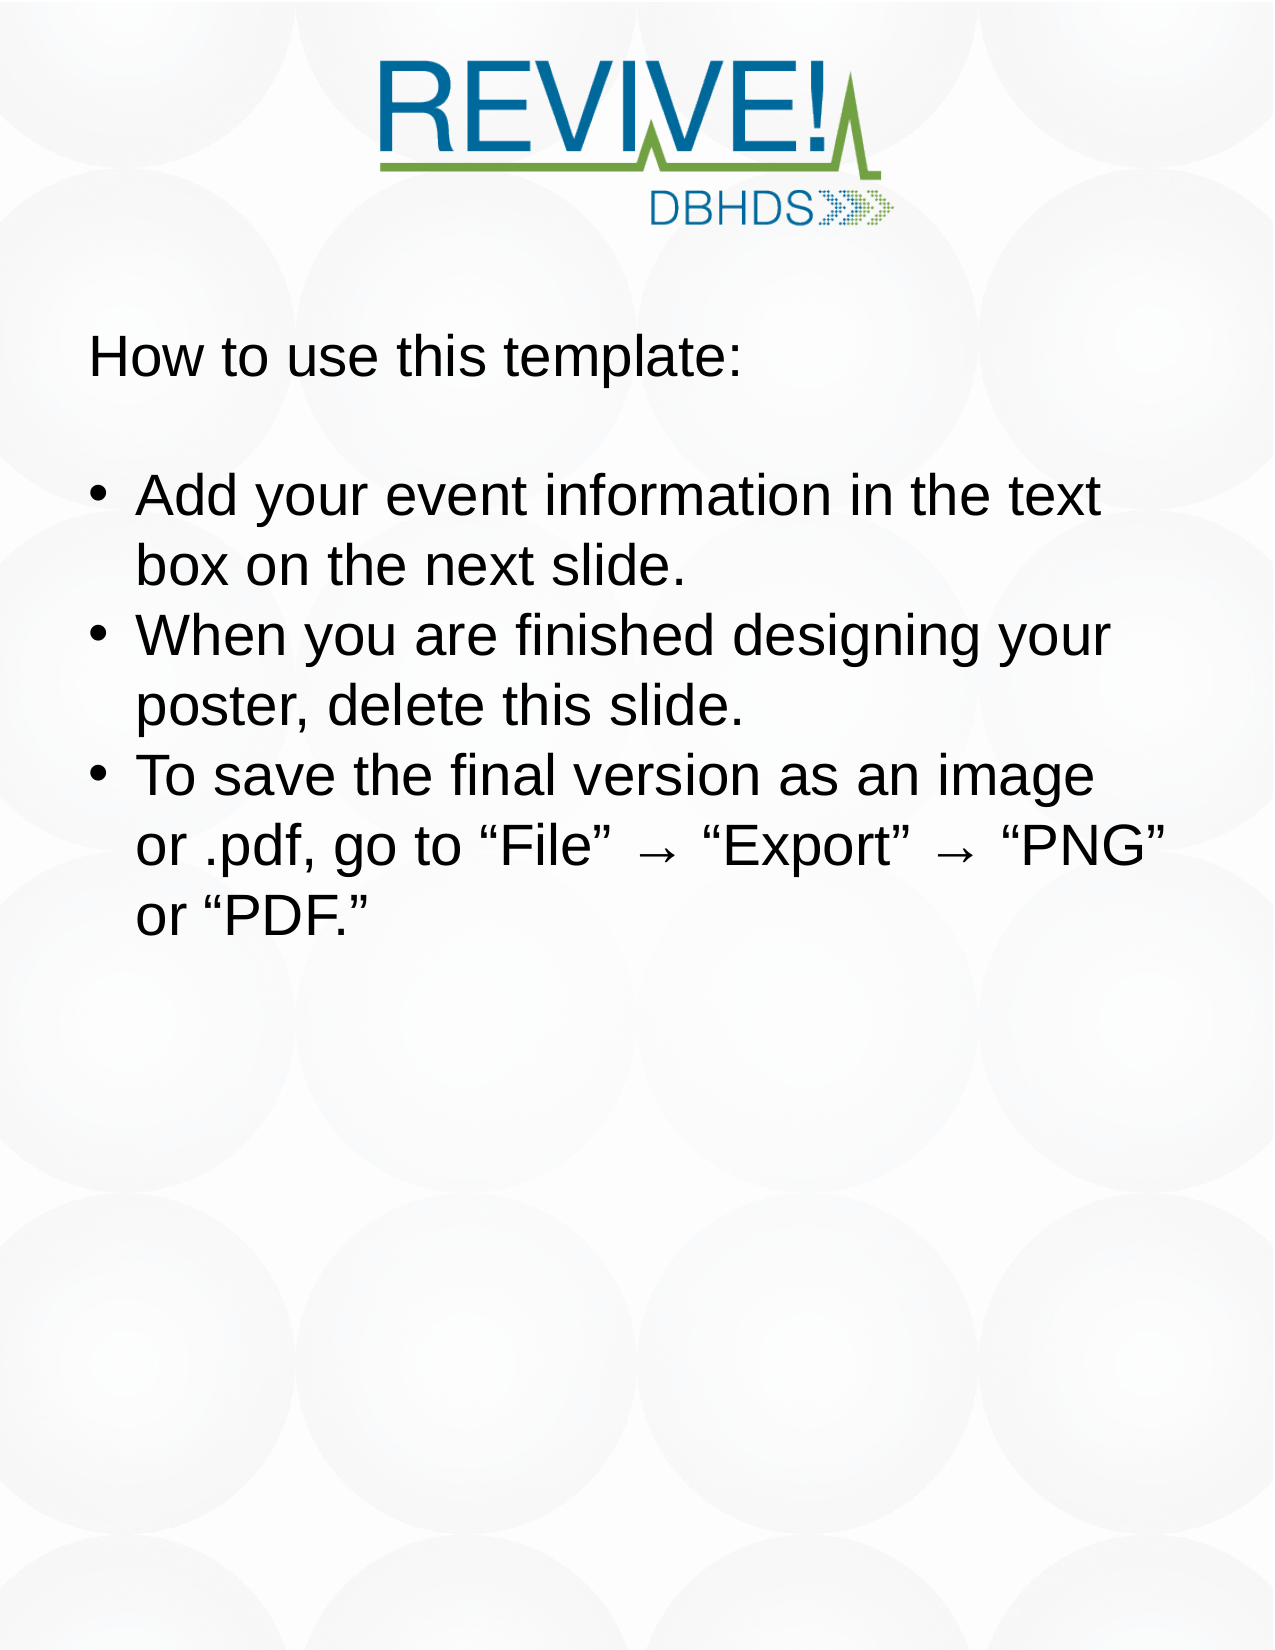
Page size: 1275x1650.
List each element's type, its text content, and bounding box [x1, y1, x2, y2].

text_box How to use this template: Add your event information in the text box on the next slide. When you are finished designing your poster, delete this slide. To save the final version as an image or .pdf, go to “File” → “Export” → “PNG” or “PDF.” [73, 310, 1202, 955]
picture [0, 2, 1273, 1650]
